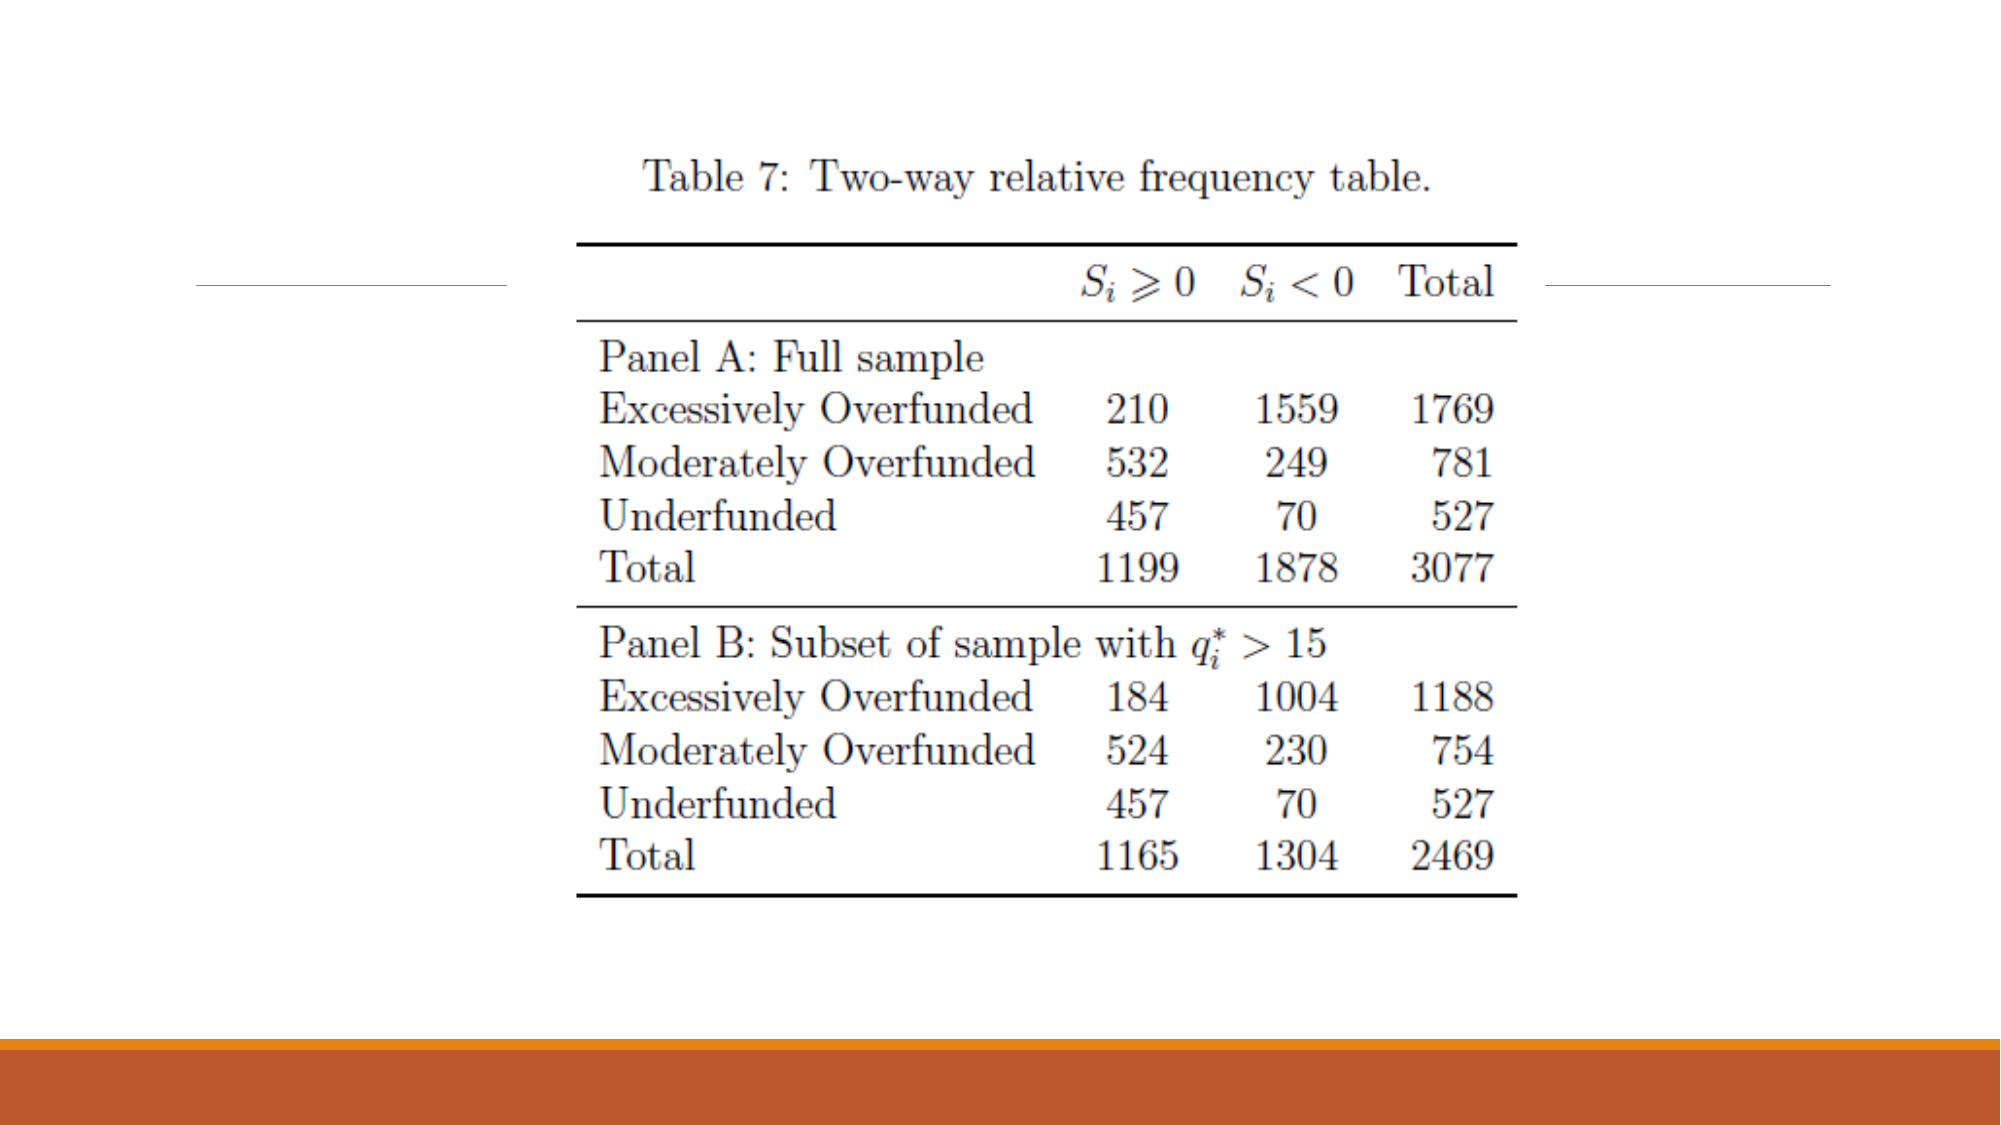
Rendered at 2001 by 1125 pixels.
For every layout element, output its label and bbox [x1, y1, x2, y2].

list [506, 124, 1546, 912]
